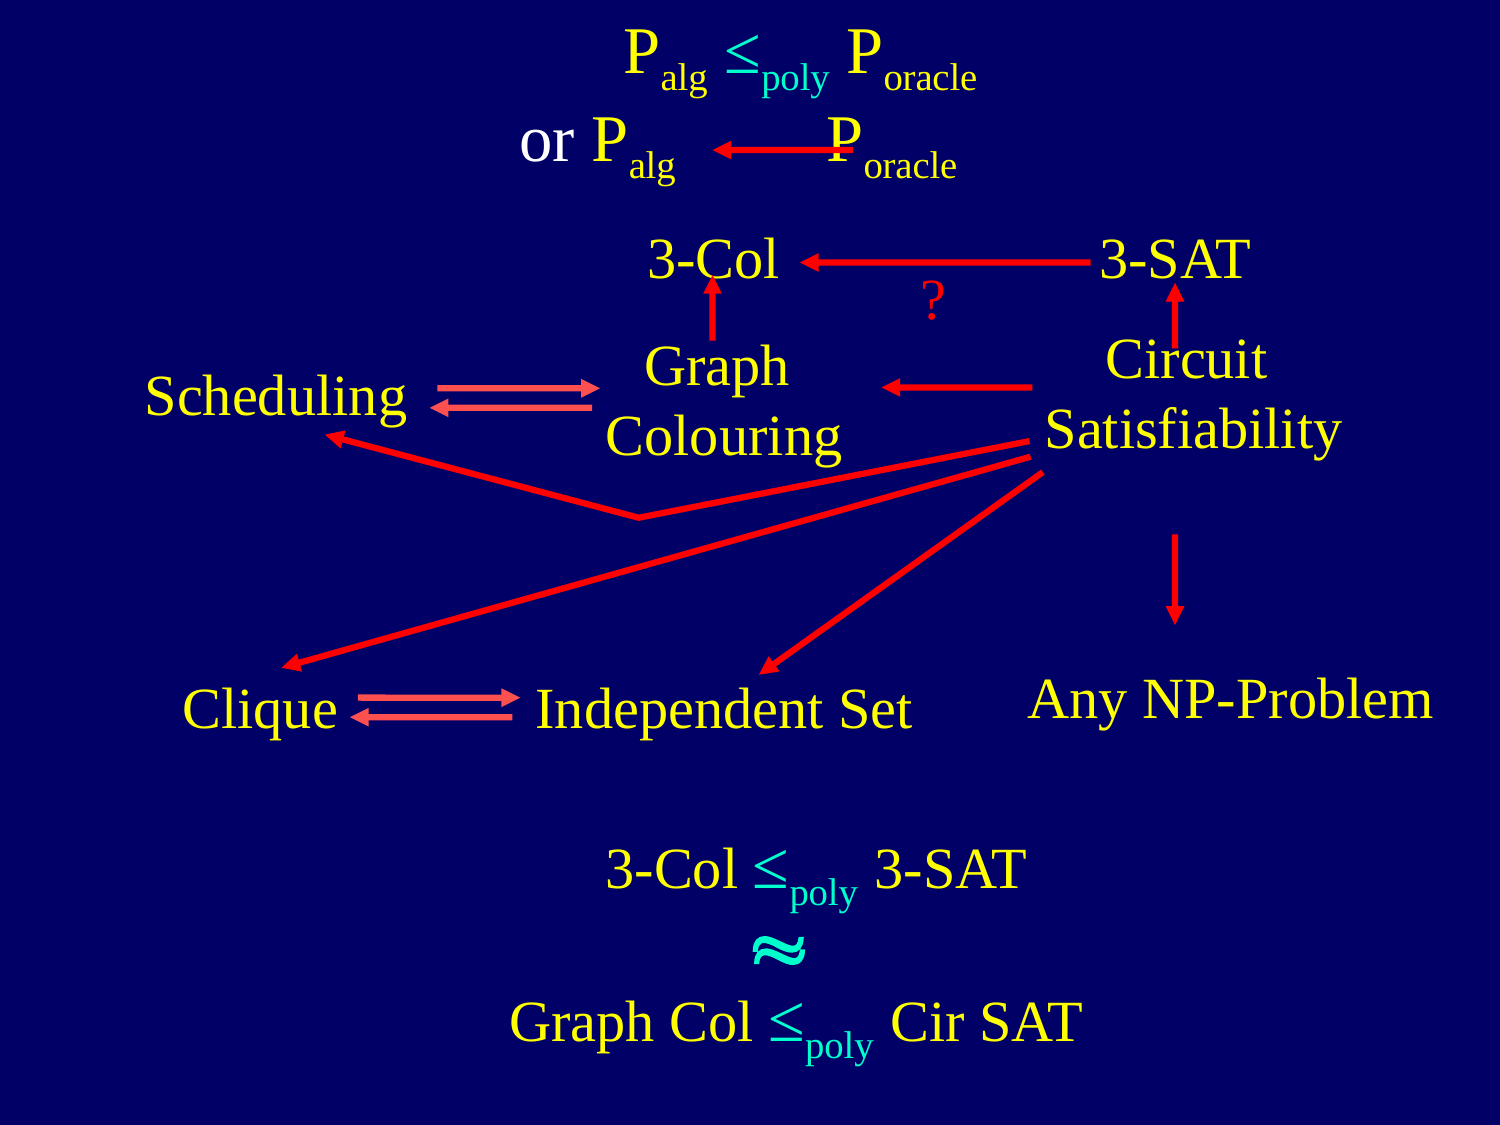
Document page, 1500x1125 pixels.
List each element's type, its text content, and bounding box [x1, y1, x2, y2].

text_box or Palg Poracle [474, 87, 1003, 194]
text_box [712, 143, 850, 157]
text_box Palg ≤poly Poracle [578, 0, 1023, 106]
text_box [799, 253, 1088, 339]
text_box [982, 537, 1480, 738]
text_box Circuit Satisfiability [999, 312, 1389, 468]
text_box 3-Col [602, 212, 825, 298]
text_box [281, 387, 1041, 675]
text_box Scheduling [99, 350, 453, 435]
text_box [455, 884, 1137, 1063]
text_box 3-SAT [1054, 212, 1297, 298]
text_box [706, 274, 719, 338]
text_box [137, 662, 959, 748]
text_box Graph Colouring [560, 319, 888, 385]
text_box [1168, 282, 1182, 346]
text_box 3-Col ≤poly 3-SAT [560, 814, 1073, 883]
